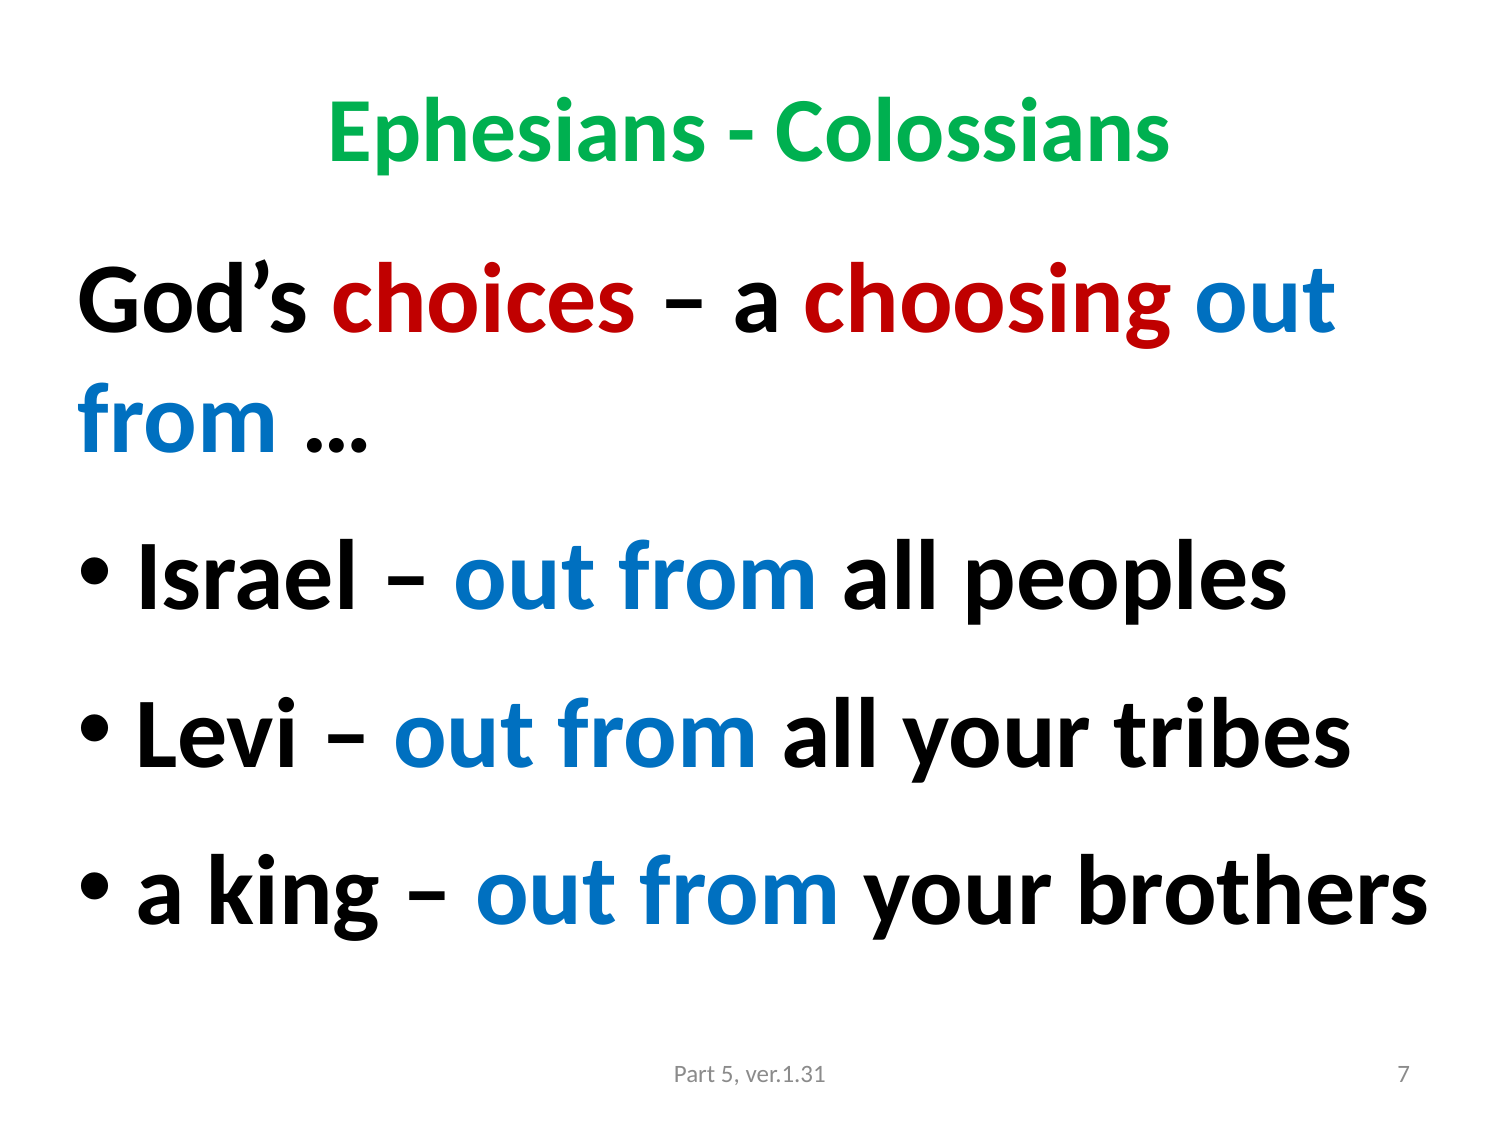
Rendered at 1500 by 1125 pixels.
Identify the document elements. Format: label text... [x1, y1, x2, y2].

subtitle God’s choices – a choosing out from … Israel – out from all peoples Levi – out from all your tribes a king – out from your brothers [62, 224, 1463, 1088]
footer Part 5, ver.1.31 [512, 1042, 988, 1103]
slide_number 7 [1074, 1042, 1425, 1103]
title Ephesians - Colossians [112, 62, 1388, 188]
